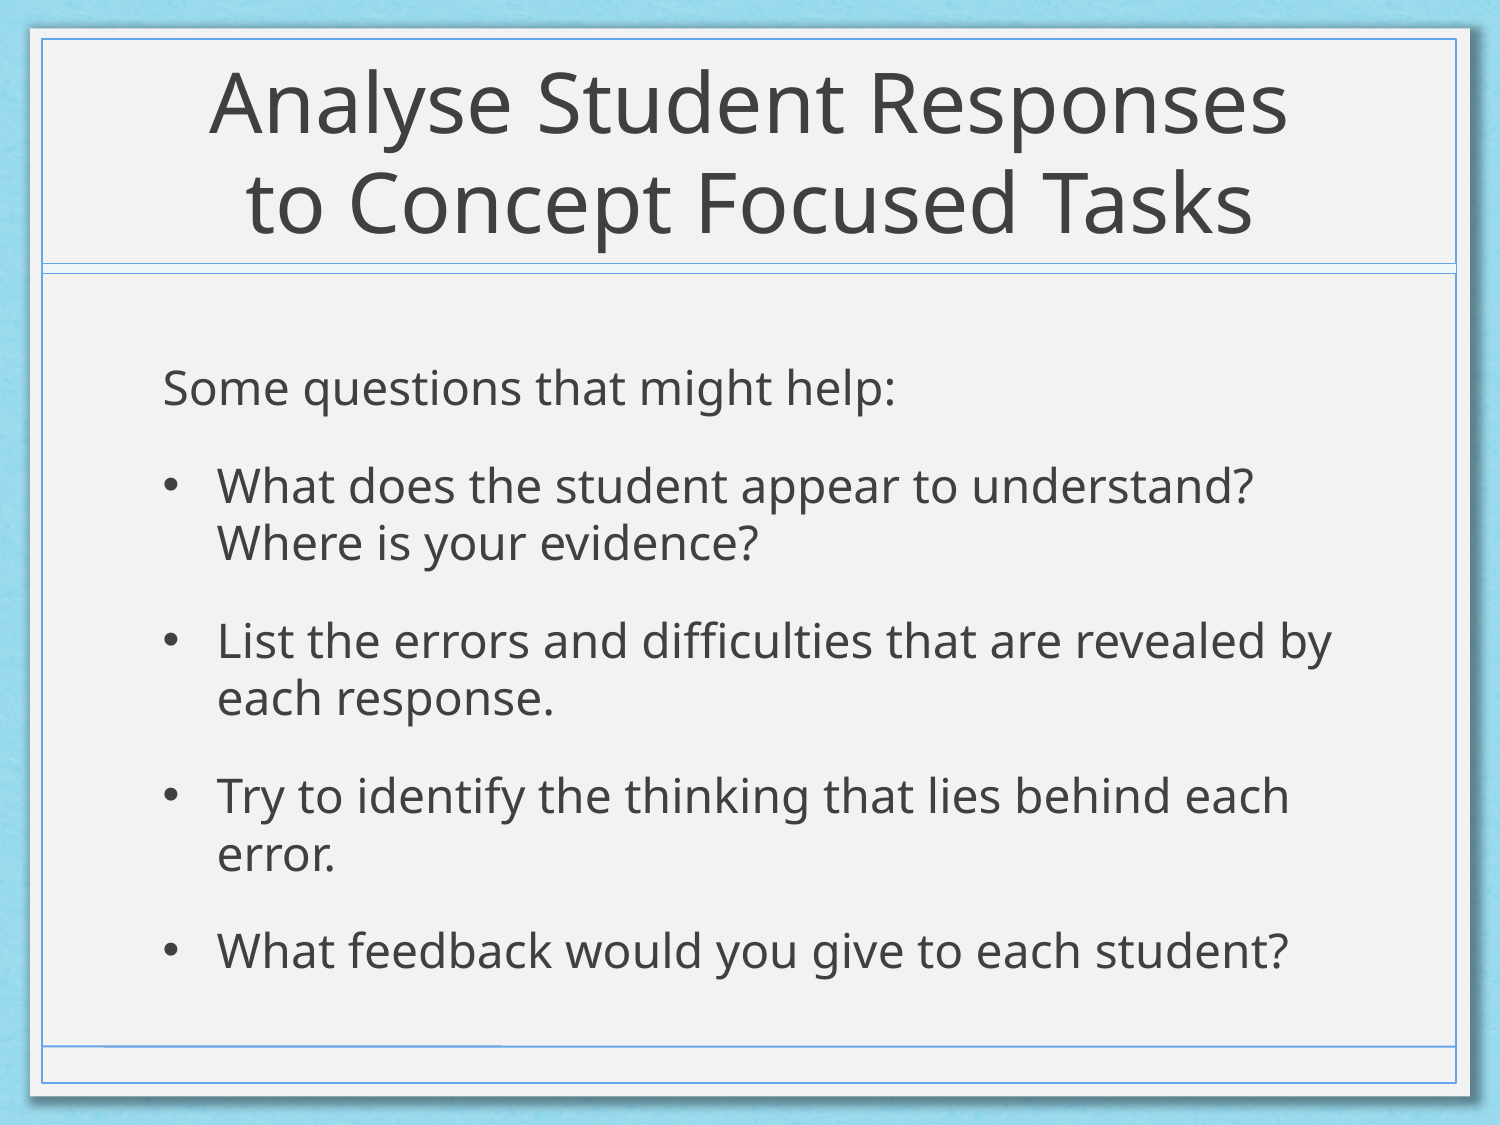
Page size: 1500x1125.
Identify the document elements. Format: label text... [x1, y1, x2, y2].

list Some questions that might help: What does the student appear to understand? Where is your evidence? List the errors and difficulties that are revealed by each response. Try to identify the thinking that lies behind each error. What feedback would you give to each student? [147, 350, 1353, 995]
title Analyse Student Responses to Concept Focused Tasks [147, 40, 1353, 260]
